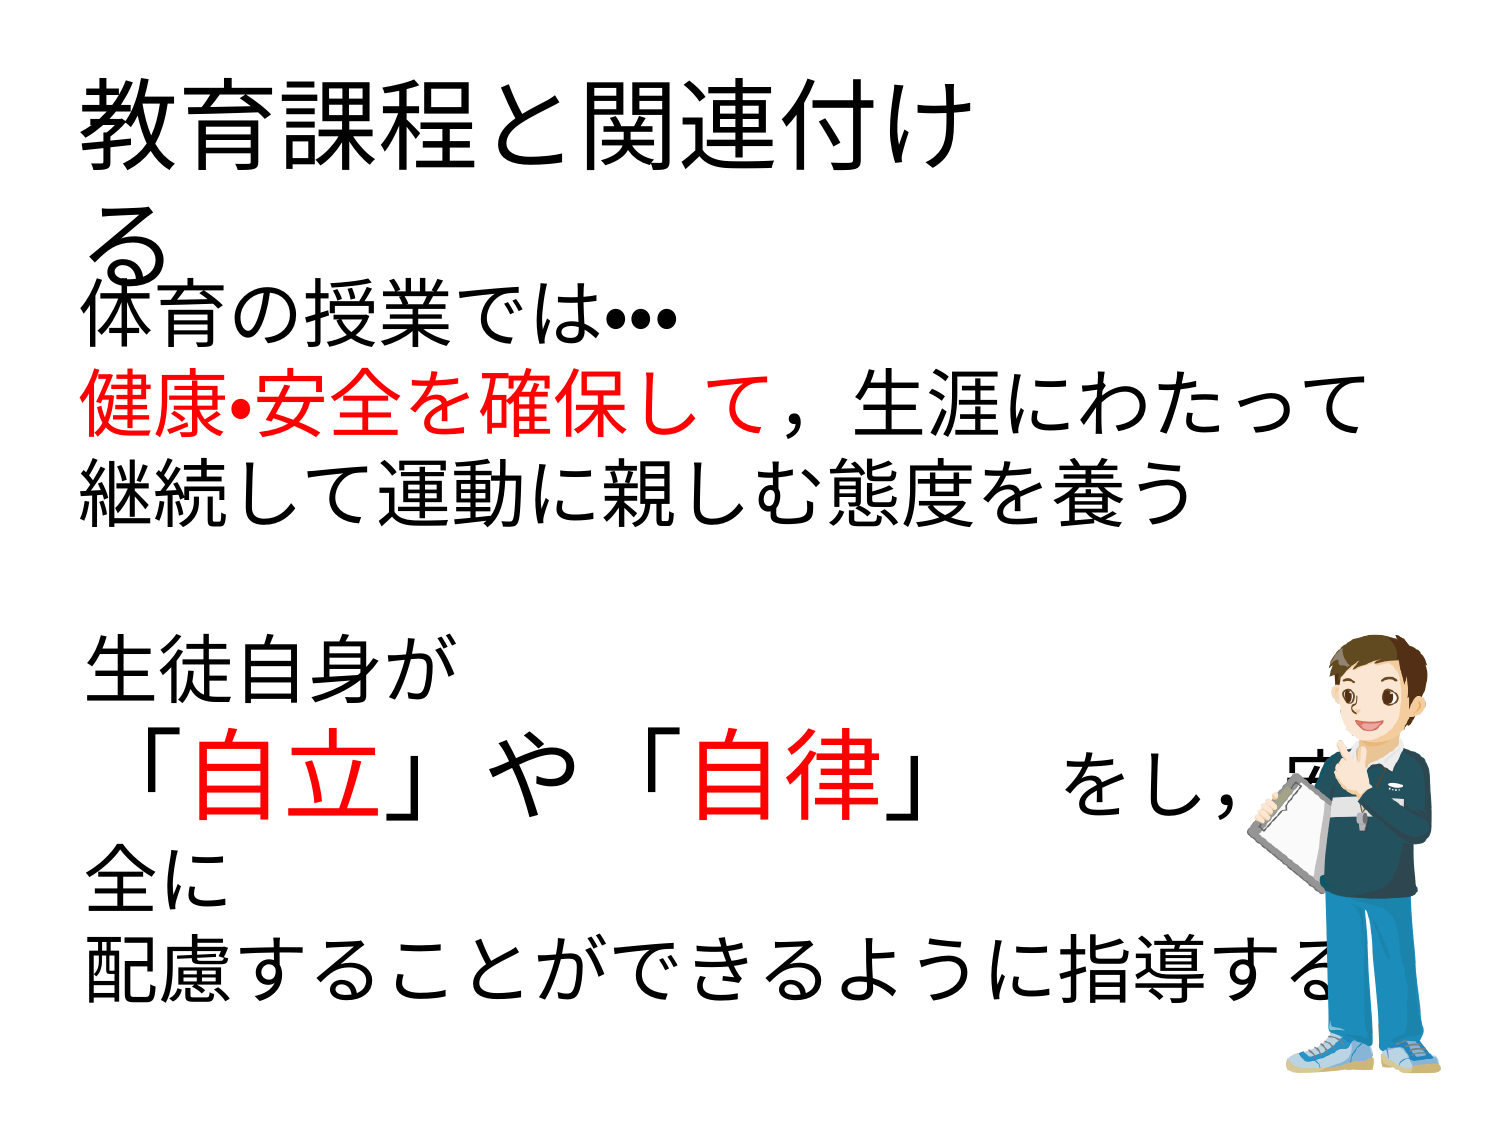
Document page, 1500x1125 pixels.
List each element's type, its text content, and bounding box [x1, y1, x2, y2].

text_box 体育の授業では・・・ 健康・安全を確保して，生涯にわたって継続して運動に親しむ態度を養う [63, 259, 1404, 544]
picture [1220, 601, 1476, 1107]
text_box 教育課程と関連付ける [63, 54, 1085, 259]
text_box 生徒自身が 「自立」や「自律」 をし，安全に 配慮することができるように指導する [68, 615, 1215, 1020]
